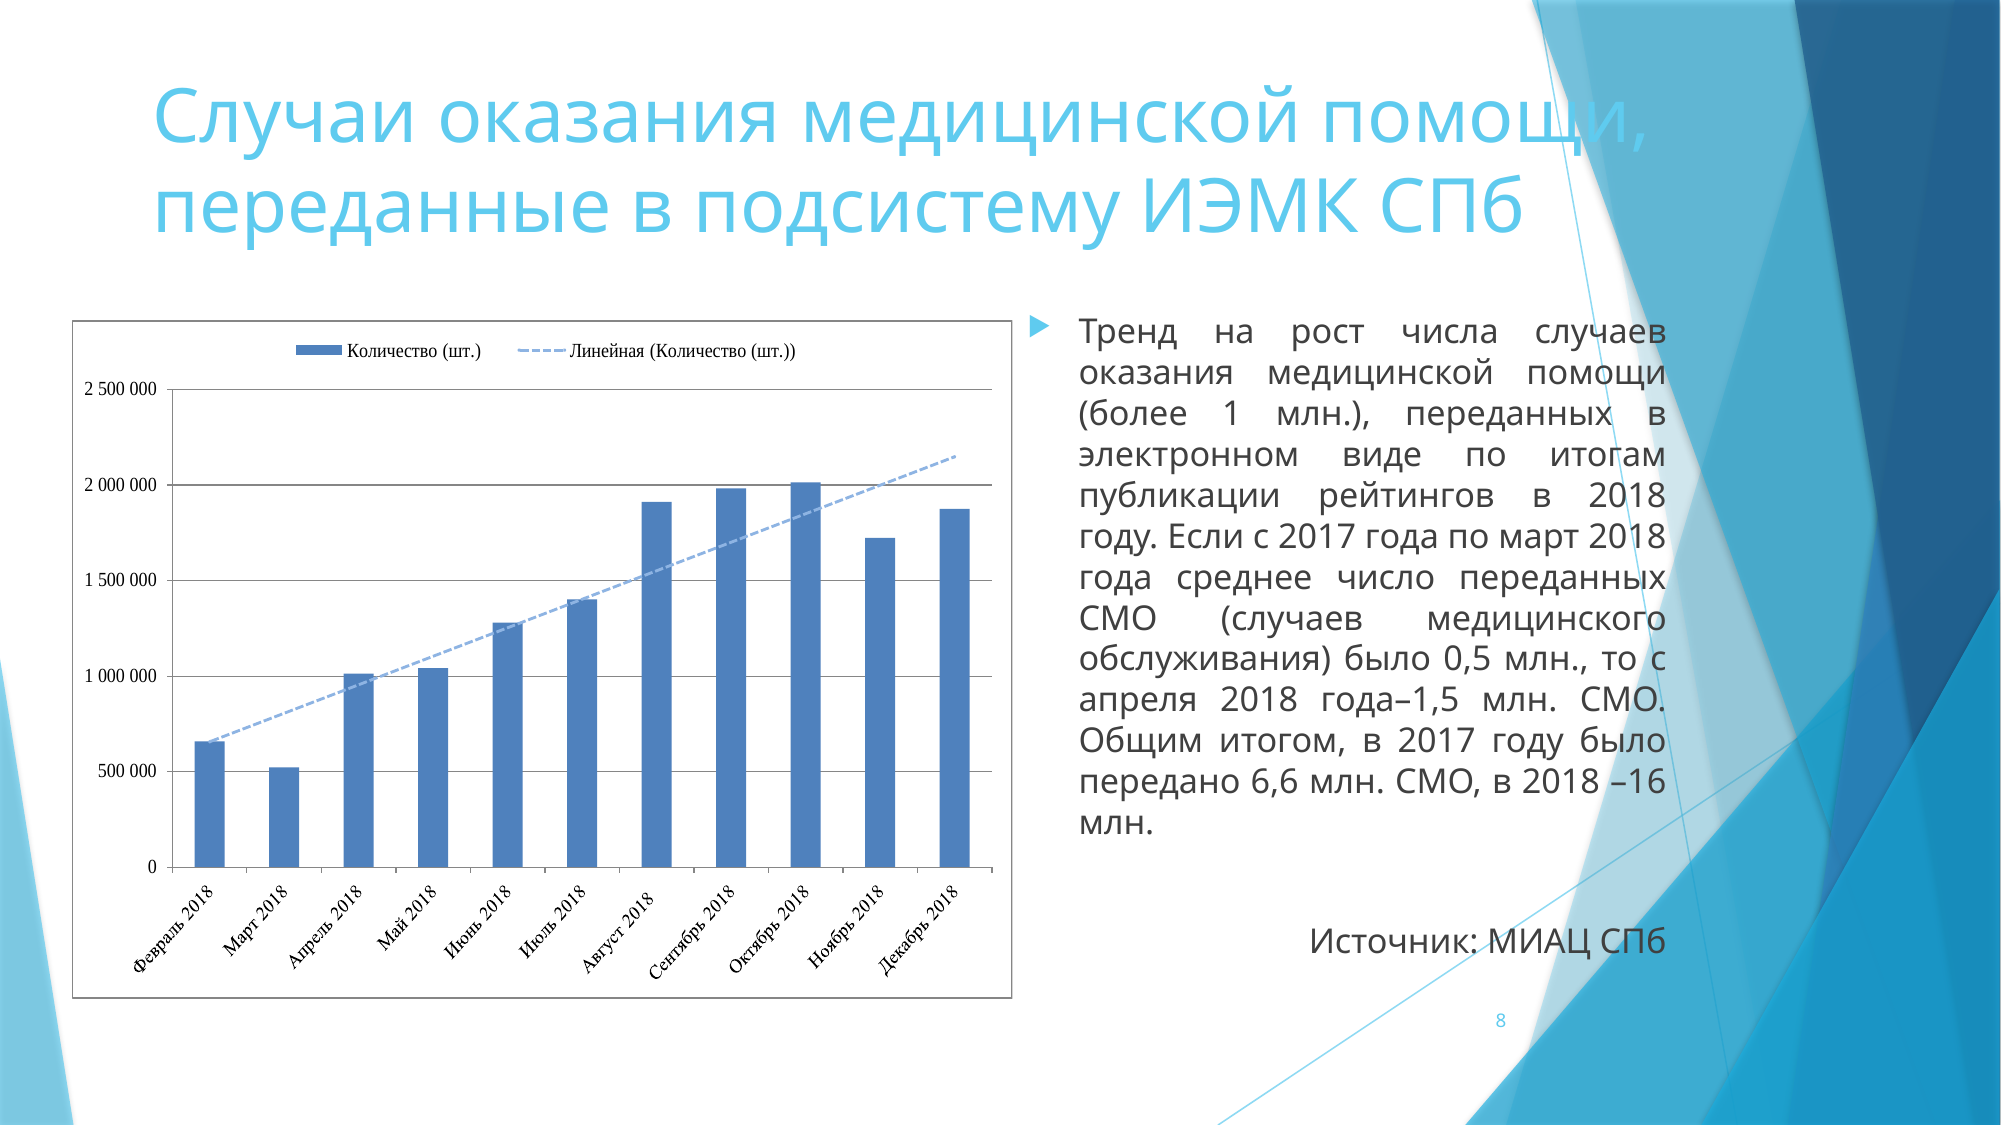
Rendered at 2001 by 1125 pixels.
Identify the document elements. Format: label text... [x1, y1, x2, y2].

slide_number 8 [1409, 991, 1522, 1051]
text_box Тренд на рост числа случаев оказания медицинской помощи (более 1 млн.), переданных в электронном виде по итогам публикации рейтингов в 2018 году. Если с 2017 года по март 2018 года среднее число переданных СМО (случаев медицинского обслуживания) было 0,5 млн., то с апреля 2018 года–1,5 млн. СМО. Общим итогом, в 2017 году было передано 6,6 млн. СМО, в 2018 –16 млн. Источник: МИАЦ СПб [1012, 302, 1681, 1017]
picture [71, 319, 1013, 999]
text_box Случаи оказания медицинской помощи, переданные в подсистему ИЭМК СПб [137, 59, 1863, 278]
